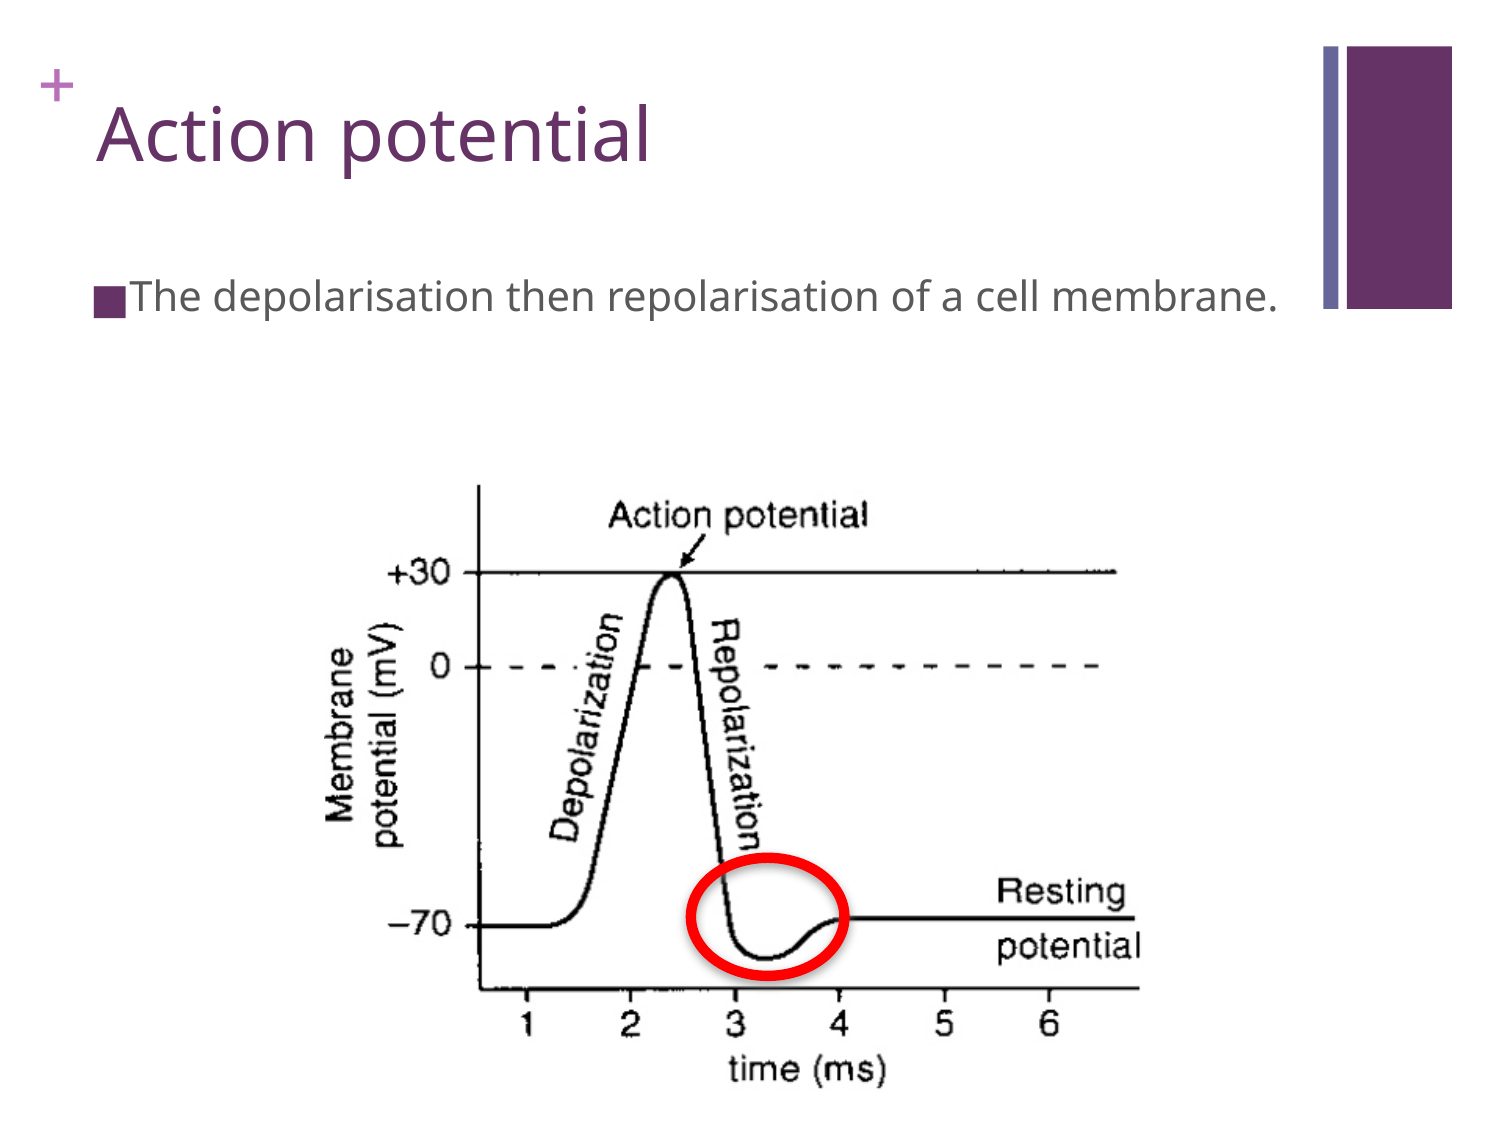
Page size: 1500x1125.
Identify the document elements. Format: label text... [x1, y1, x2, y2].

title Action potential [81, 79, 1322, 262]
picture [324, 479, 1146, 1093]
list The depolarisation then repolarisation of a cell membrane. [75, 262, 1425, 1071]
